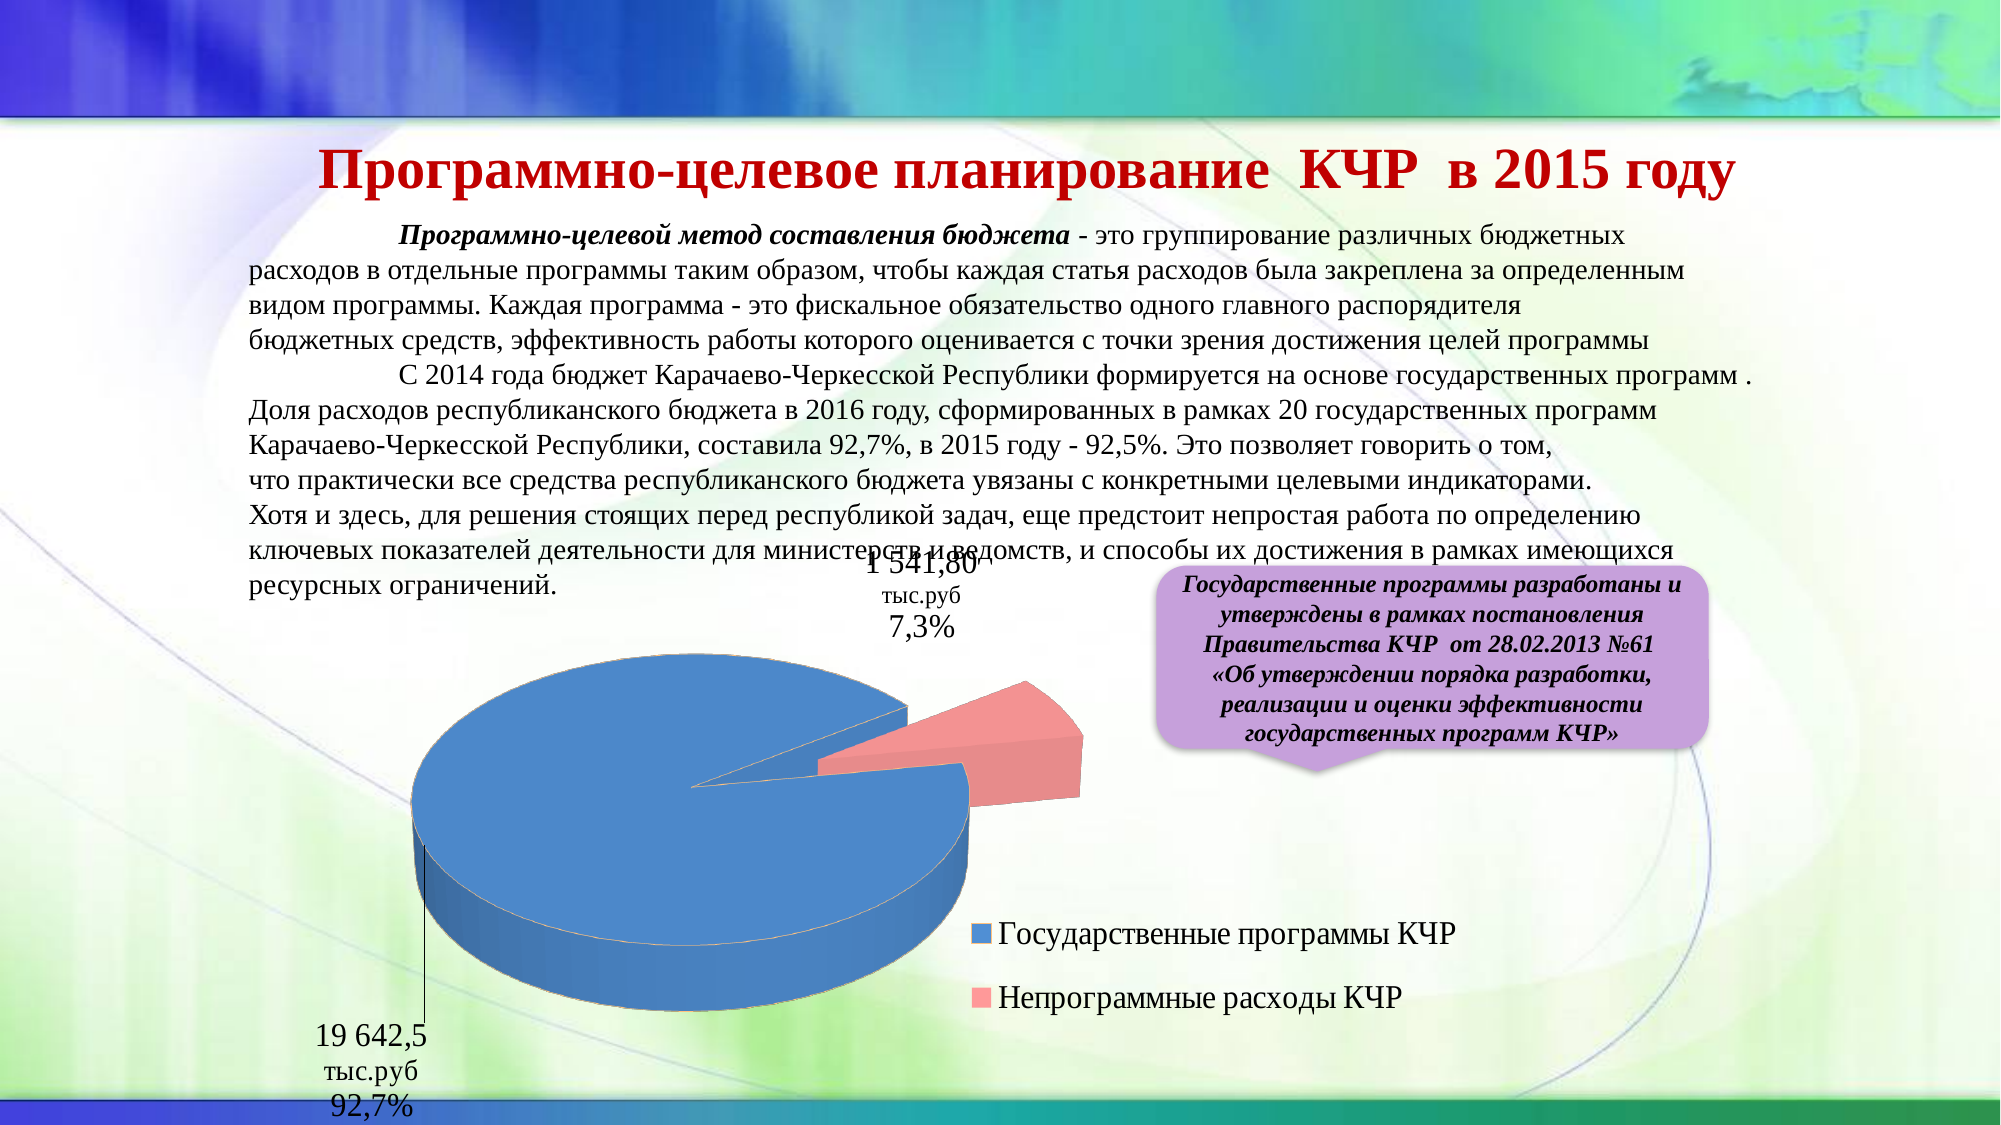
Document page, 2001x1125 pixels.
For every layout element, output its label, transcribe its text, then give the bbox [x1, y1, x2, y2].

text_box Программно-целевой метод составления бюджета - это группирование различных бюджетных расходов в отдельные программы таким образом, чтобы каждая статья расходов была закреплена за определенным видом программы. Каждая программа - это фискальное обязательство одного главного распорядителя бюджетных средств, эффективность работы которого оценивается с точки зрения достижения целей программы С 2014 года бюджет Карачаево-Черкесской Республики формируется на основе государственных программ . Доля расходов республиканского бюджета в 2016 году, сформированных в рамках 20 государственных программ Карачаево-Черкесской Республики, составила 92,7%, в 2015 году - 92,5%. Это позволяет говорить о том, что практически все средства республиканского бюджета увязаны с конкретными целевыми индикаторами. Хотя и здесь, для решения стоящих перед республикой задач, еще предстоит непростая работа по определению ключевых показателей деятельности для министерств и ведомств, и способы их достижения в рамках имеющихся ресурсных ограничений. [233, 208, 1776, 608]
chart [314, 526, 1504, 1125]
text_box Программно-целевое планирование КЧР в 2015 году [304, 122, 1752, 207]
picture [0, 0, 2001, 1125]
text_box Государственные программы разработаны и утверждены в рамках постановления Правительства КЧР от 28.02.2013 №61 «Об утверждении порядка разработки, реализации и оценки эффективности государственных программ КЧР» [1509, 565, 1709, 749]
